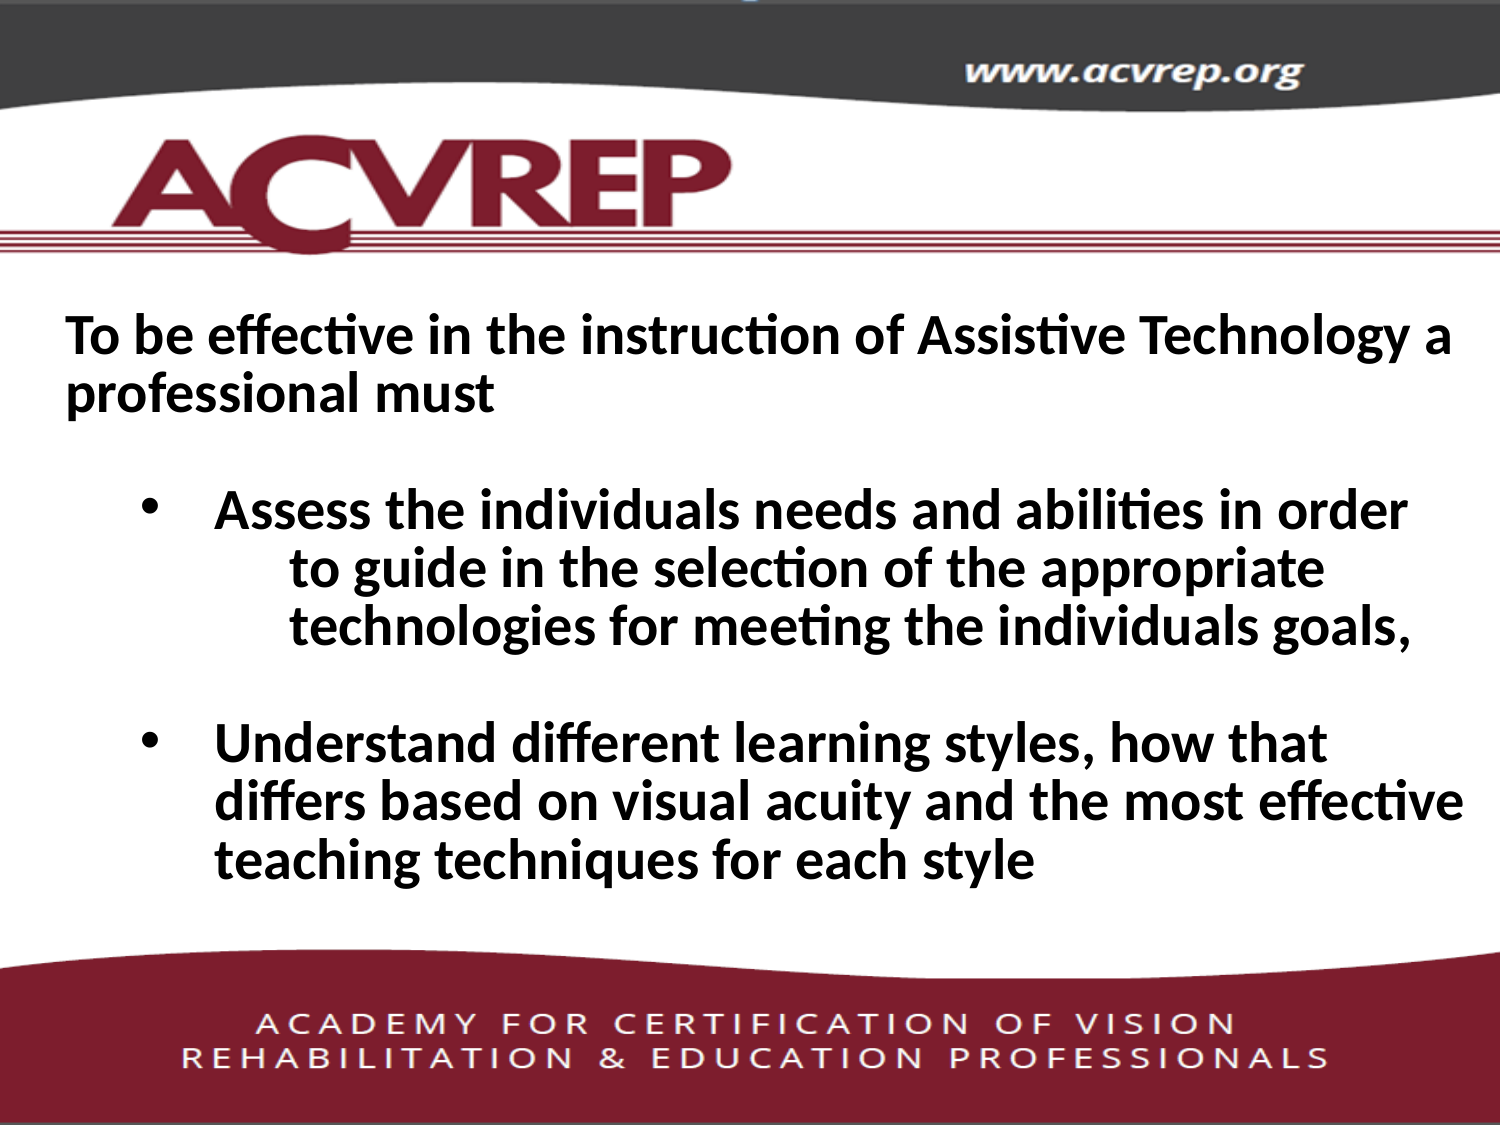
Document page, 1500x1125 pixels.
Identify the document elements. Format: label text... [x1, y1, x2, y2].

text_box To be effective in the instruction of Assistive Technology a professional must Assess the individuals needs and abilities in order to guide in the selection of the appropriate technologies for meeting the individuals goals, Understand different learning styles, how that differs based on visual acuity and the most effective teaching techniques for each style [50, 299, 1500, 948]
picture [0, 0, 1500, 268]
picture [0, 949, 1500, 1125]
